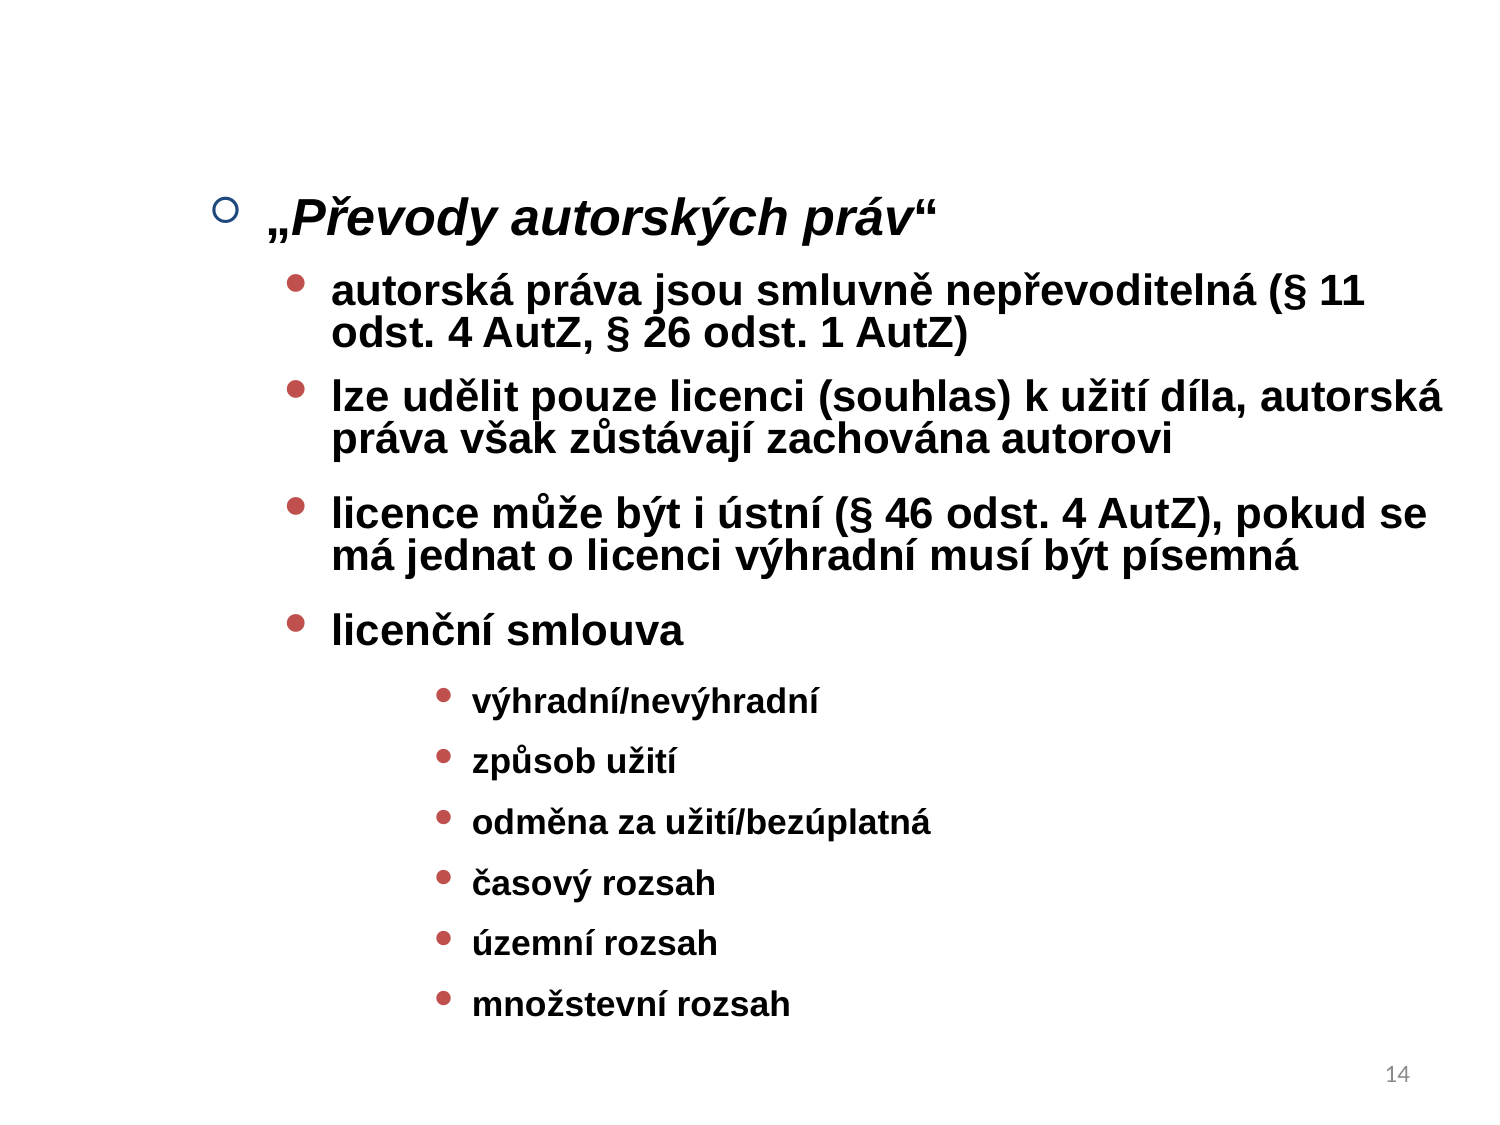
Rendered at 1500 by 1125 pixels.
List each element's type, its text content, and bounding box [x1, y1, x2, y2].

slide_number 14 [1074, 1042, 1425, 1103]
text_box „Převody autorských práv“ autorská práva jsou smluvně nepřevoditelná (§ 11 odst. 4 AutZ, § 26 odst. 1 AutZ) lze udělit pouze licenci (souhlas) k užití díla, autorská práva však zůstávají zachována autorovi licence může být i ústní (§ 46 odst. 4 AutZ), pokud se má jednat o licenci výhradní musí být písemná licenční smlouva výhradní/nevýhradní způsob užití odměna za užití/bezúplatná časový rozsah územní rozsah množstevní rozsah [194, 188, 1470, 977]
